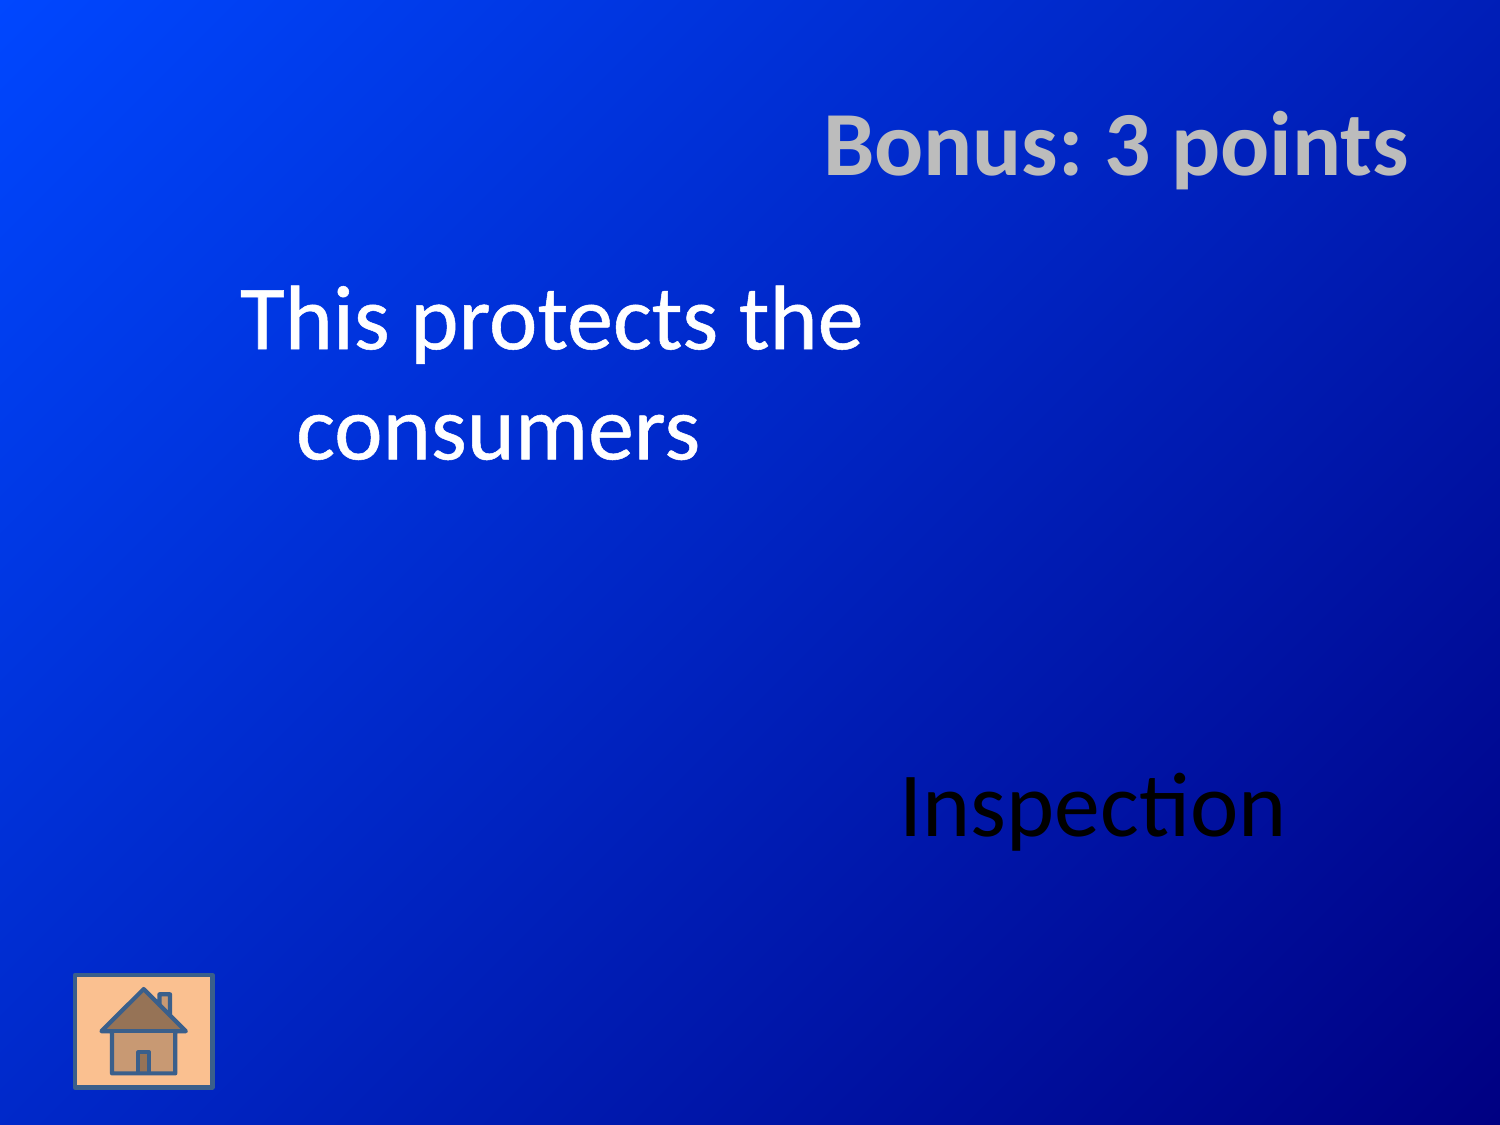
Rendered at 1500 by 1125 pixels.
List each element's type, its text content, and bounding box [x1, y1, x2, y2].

list This protects the consumers [225, 249, 888, 993]
text_box [73, 973, 215, 1090]
list Inspection [762, 737, 1425, 1005]
title Bonus: 3 points [75, 45, 1425, 233]
